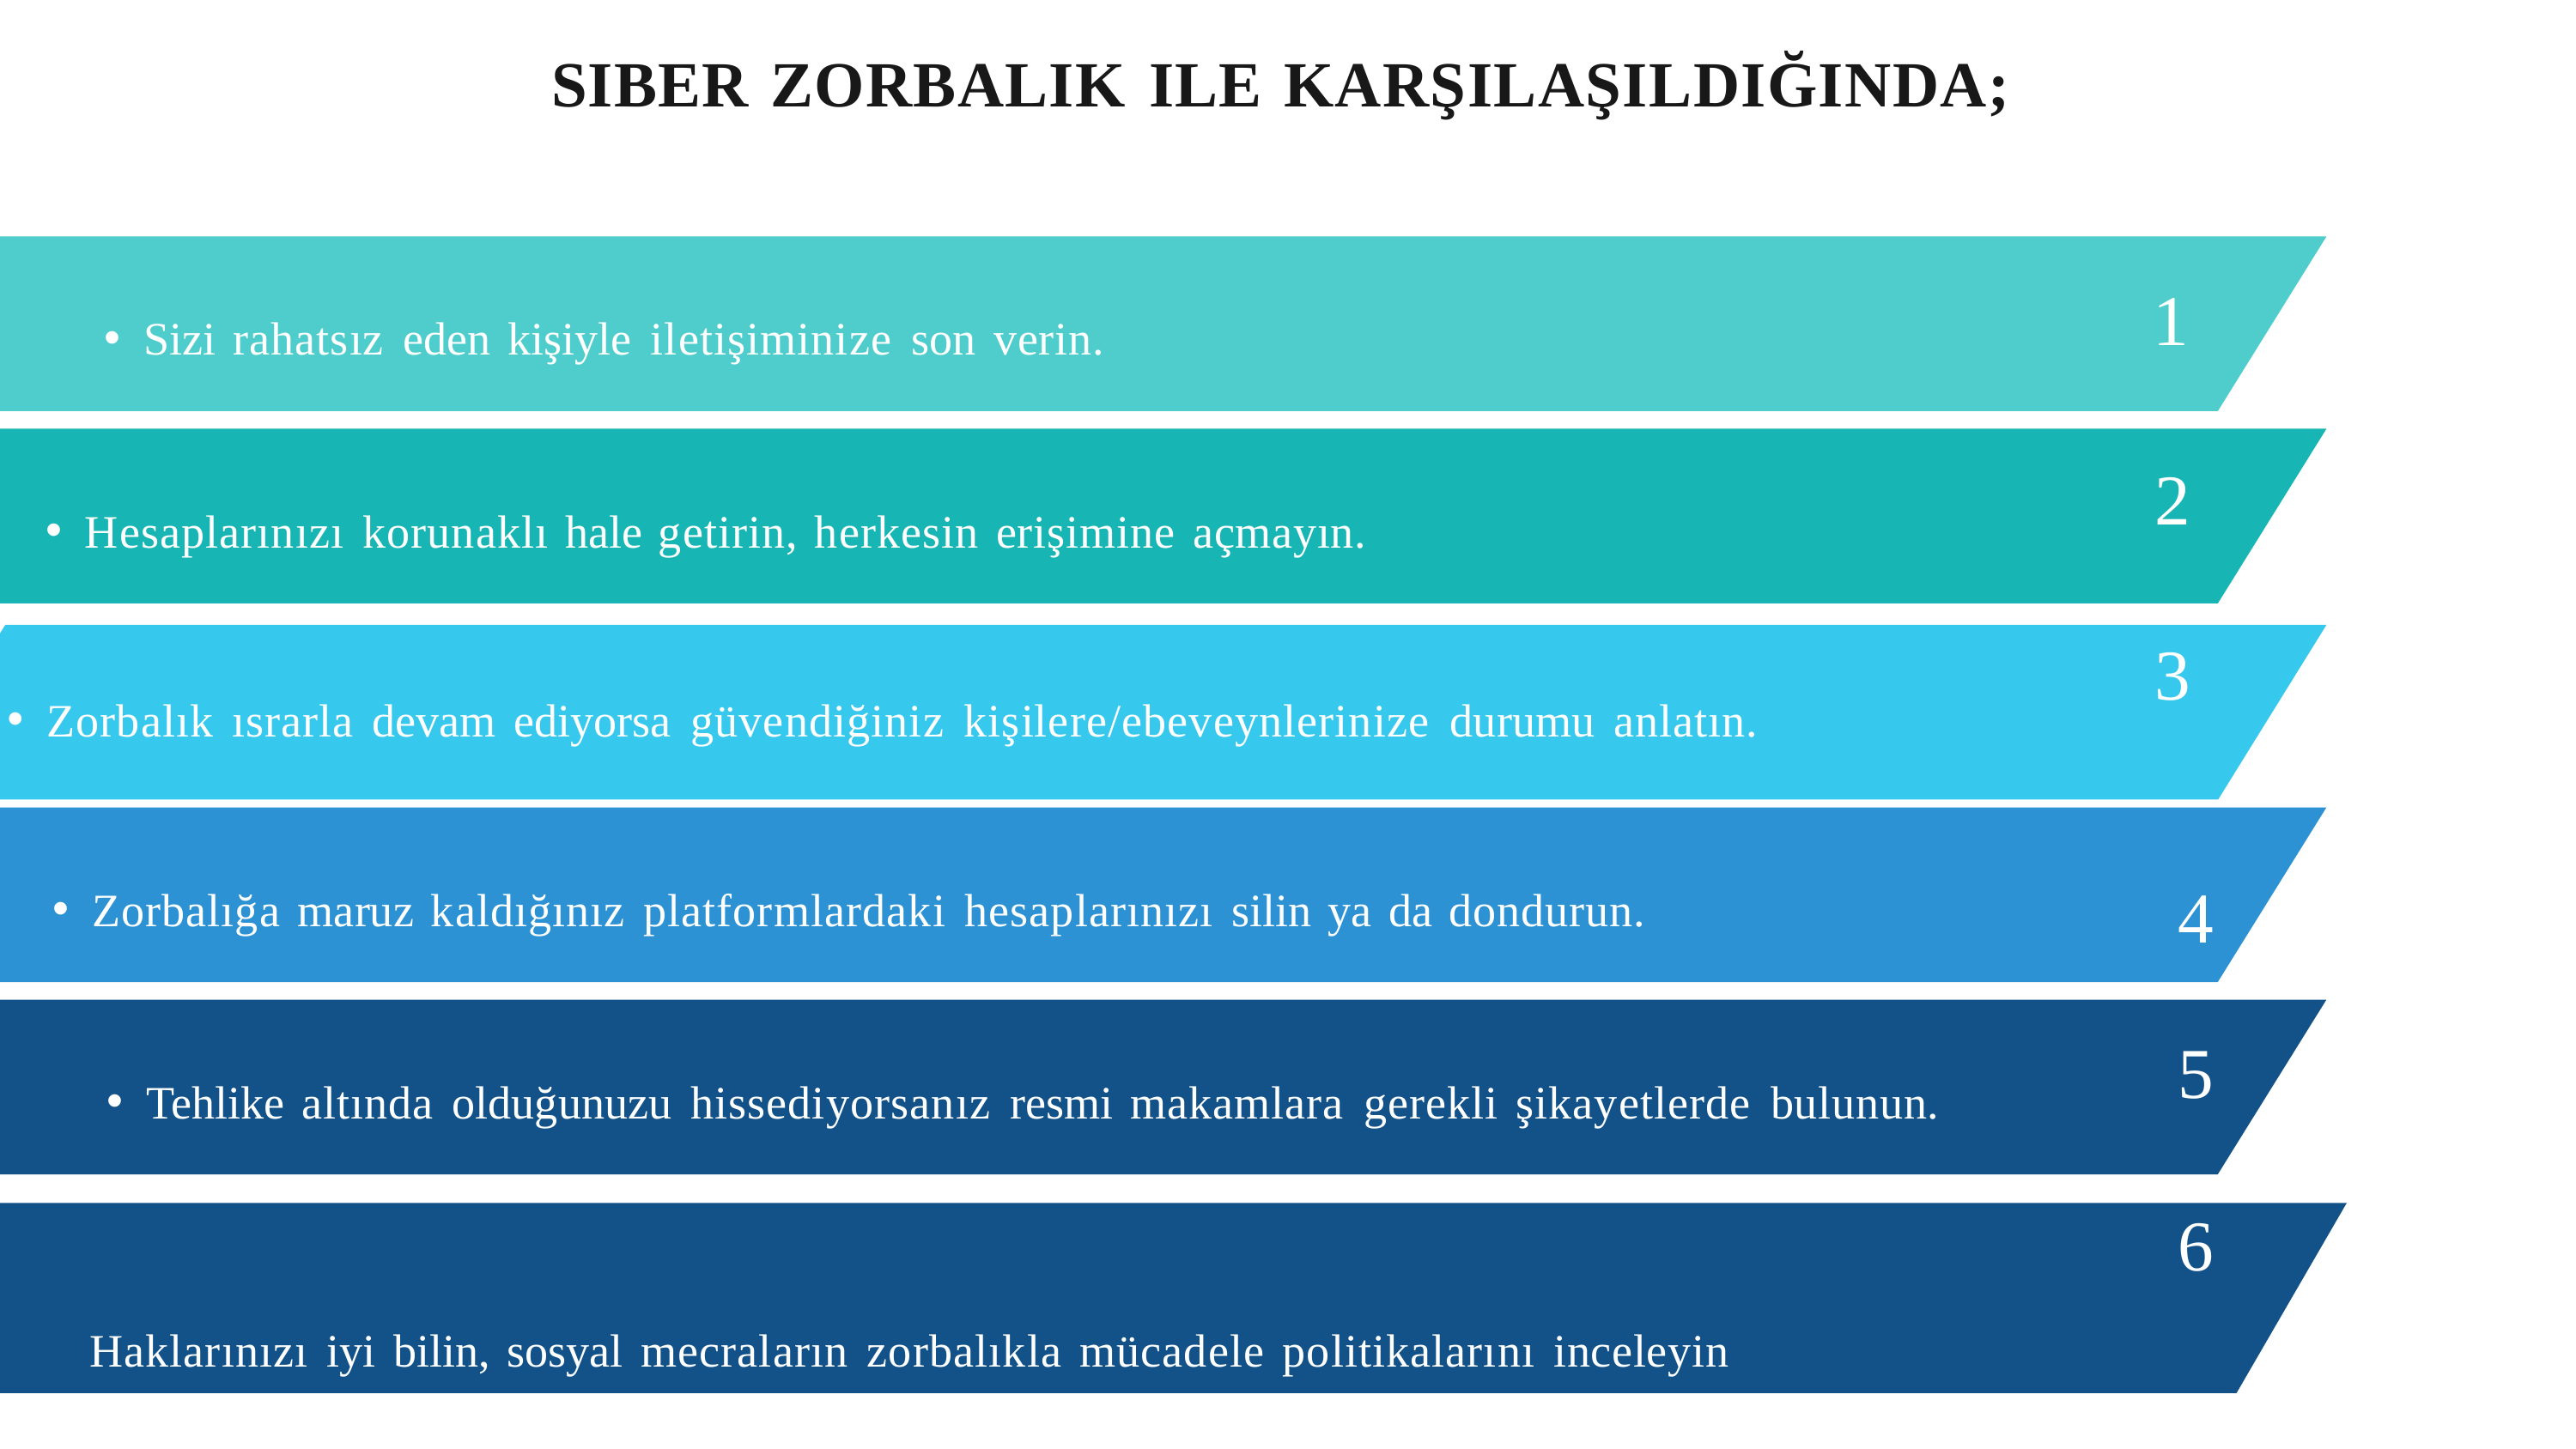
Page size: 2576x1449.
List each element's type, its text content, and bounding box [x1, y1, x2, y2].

text_box [0, 807, 2327, 983]
text_box [0, 1203, 2347, 1393]
text_box [0, 999, 2327, 1175]
text_box [0, 236, 2327, 411]
text_box Zorbalık ısrarla devam ediyorsa güvendiğiniz kişilere/ebeveynlerinize durumu anlatın. [5, 688, 1775, 747]
text_box [0, 428, 2327, 603]
text_box 4 [2176, 869, 2215, 958]
text_box [0, 624, 2327, 800]
text_box Hesaplarınızı korunaklı hale getirin, herkesin erişimine açmayın. [44, 499, 1377, 557]
text_box 5 [2176, 1024, 2216, 1113]
text_box 3 [2153, 627, 2193, 715]
title 1 [2151, 271, 2191, 516]
text_box Zorbalığa maruz kaldığınız platformlardaki hesaplarınızı silin ya da dondurun. [51, 878, 1662, 937]
text_box Sizi rahatsız eden kişiyle iletişiminize son verin. [102, 306, 1113, 365]
text_box 2 [2153, 452, 2193, 540]
text_box Haklarınızı iyi bilin, sosyal mecraların zorbalıkla mücadele politikalarını inceleyin [88, 1319, 1741, 1377]
text_box Tehlike altında olduğunuzu hissediyorsanız resmi makamlara gerekli şikayetlerde bulunun. [105, 1070, 1956, 1129]
text_box 6 [2176, 1197, 2215, 1286]
text_box SIBER ZORBALIK ILE KARŞILAŞILDIĞINDA; [549, 40, 2022, 120]
